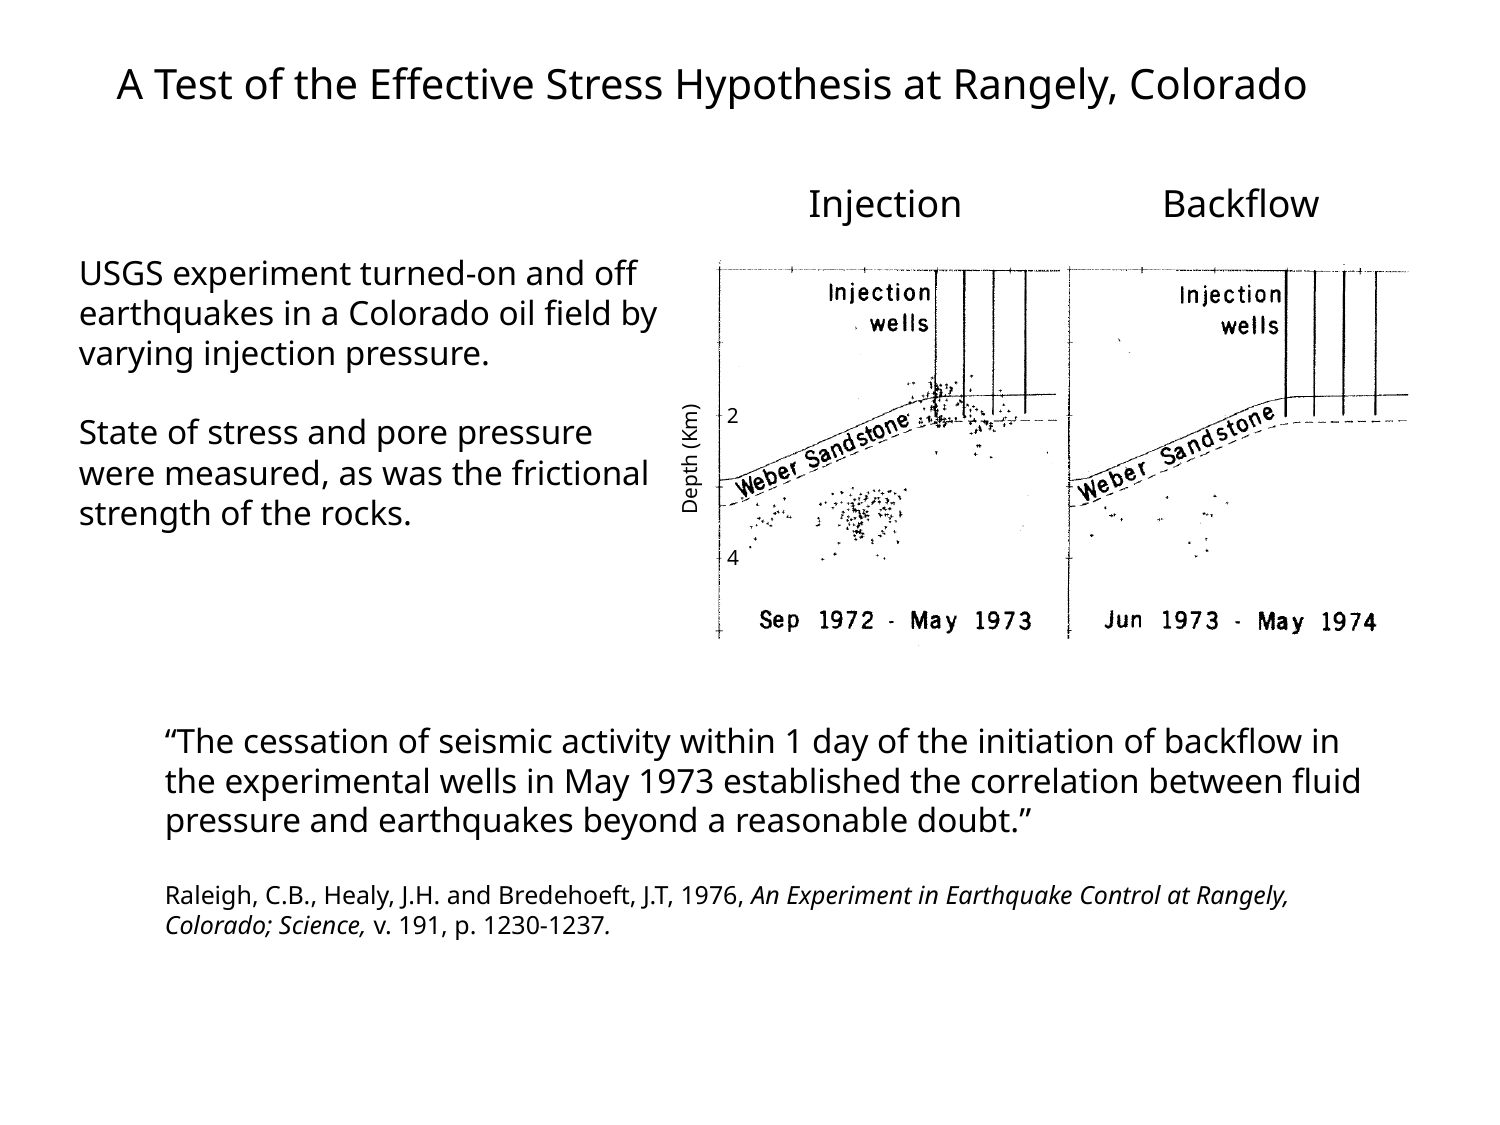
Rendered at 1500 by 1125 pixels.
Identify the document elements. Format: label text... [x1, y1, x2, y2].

text_box Backflow [1147, 172, 1335, 233]
text_box A Test of the Effective Stress Hypothesis at Rangely, Colorado [101, 50, 1323, 115]
picture [710, 260, 1420, 654]
text_box Injection [793, 172, 978, 233]
text_box Depth (Km) [668, 389, 705, 530]
text_box “The cessation of seismic activity within 1 day of the initiation of backflow in the experimental wells in May 1973 established the correlation between fluid pressure and earthquakes beyond a reasonable doubt.” Raleigh, C.B., Healy, J.H. and Bredehoeft, J.T, 1976, An Experiment in Earthquake Control at Rangely, Colorado; Science, v. 191, p. 1230-1237. [149, 712, 1413, 947]
